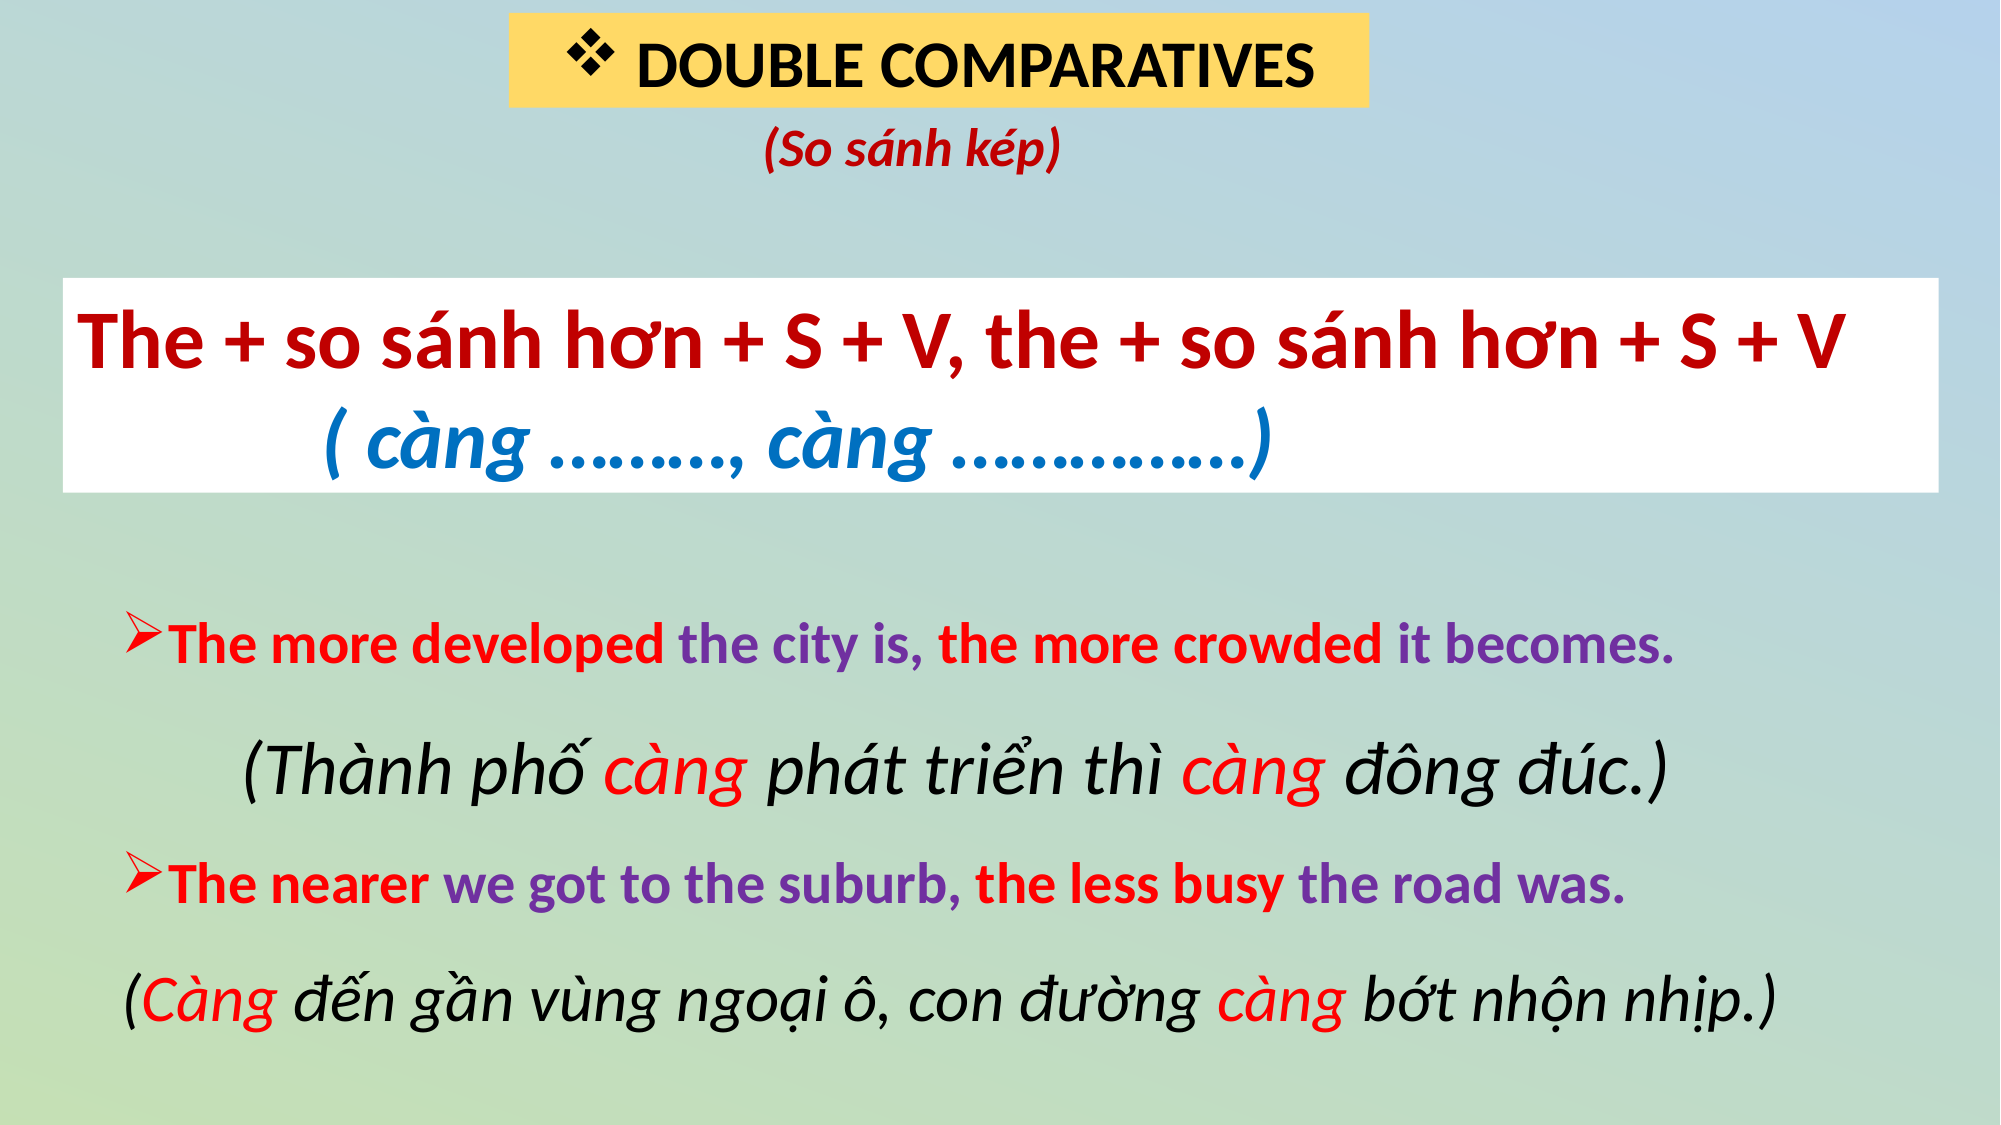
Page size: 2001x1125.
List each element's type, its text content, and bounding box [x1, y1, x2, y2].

text_box The + so sánh hơn + S + V, the + so sánh hơn + S + V ( càng ………, càng ……………) [62, 277, 1939, 493]
text_box (So sánh kép) [748, 105, 1078, 185]
text_box DOUBLE COMPARATIVES [508, 12, 1370, 108]
text_box The more developed the city is, the more crowded it becomes. (Thành phố càng phát triển thì càng đông đúc.) The nearer we got to the suburb, the less busy the road was. (Càng đến gần vùng ngoại ô, con đường càng bớt nhộn nhịp.) [106, 562, 2000, 1043]
